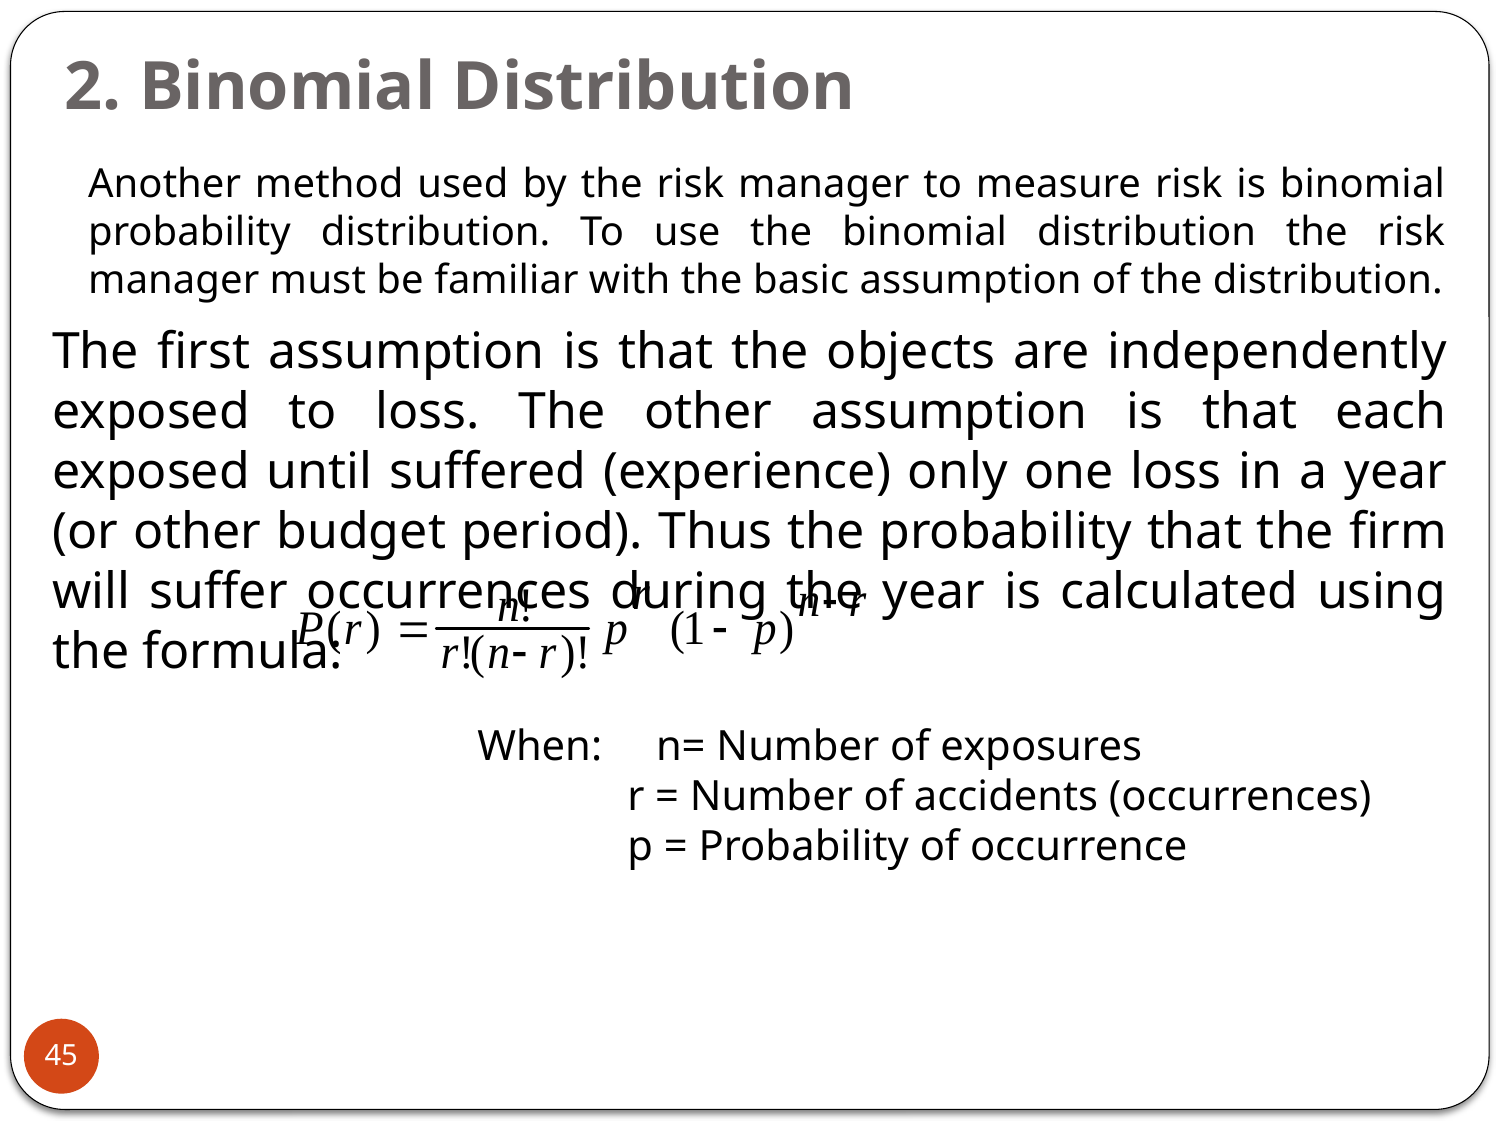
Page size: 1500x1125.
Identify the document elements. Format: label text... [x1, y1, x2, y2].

title 2. Binomial Distribution [50, 45, 1463, 138]
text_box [284, 569, 878, 694]
slide_number 45 [23, 1018, 99, 1094]
list Another method used by the risk manager to measure risk is binomial probability distribution. To use the binomial distribution the risk manager must be familiar with the basic assumption of the distribution. [37, 149, 1463, 311]
text_box When: n= Number of exposures r = Number of accidents (occurrences) p = Probability of occurrence [462, 711, 1388, 913]
text_box The first assumption is that the objects are independently exposed to loss. The other assumption is that each exposed until suffered (experience) only one loss in a year (or other budget period). Thus the probability that the firm will suffer occurrences during the year is calculated using the formula: [37, 311, 1463, 562]
